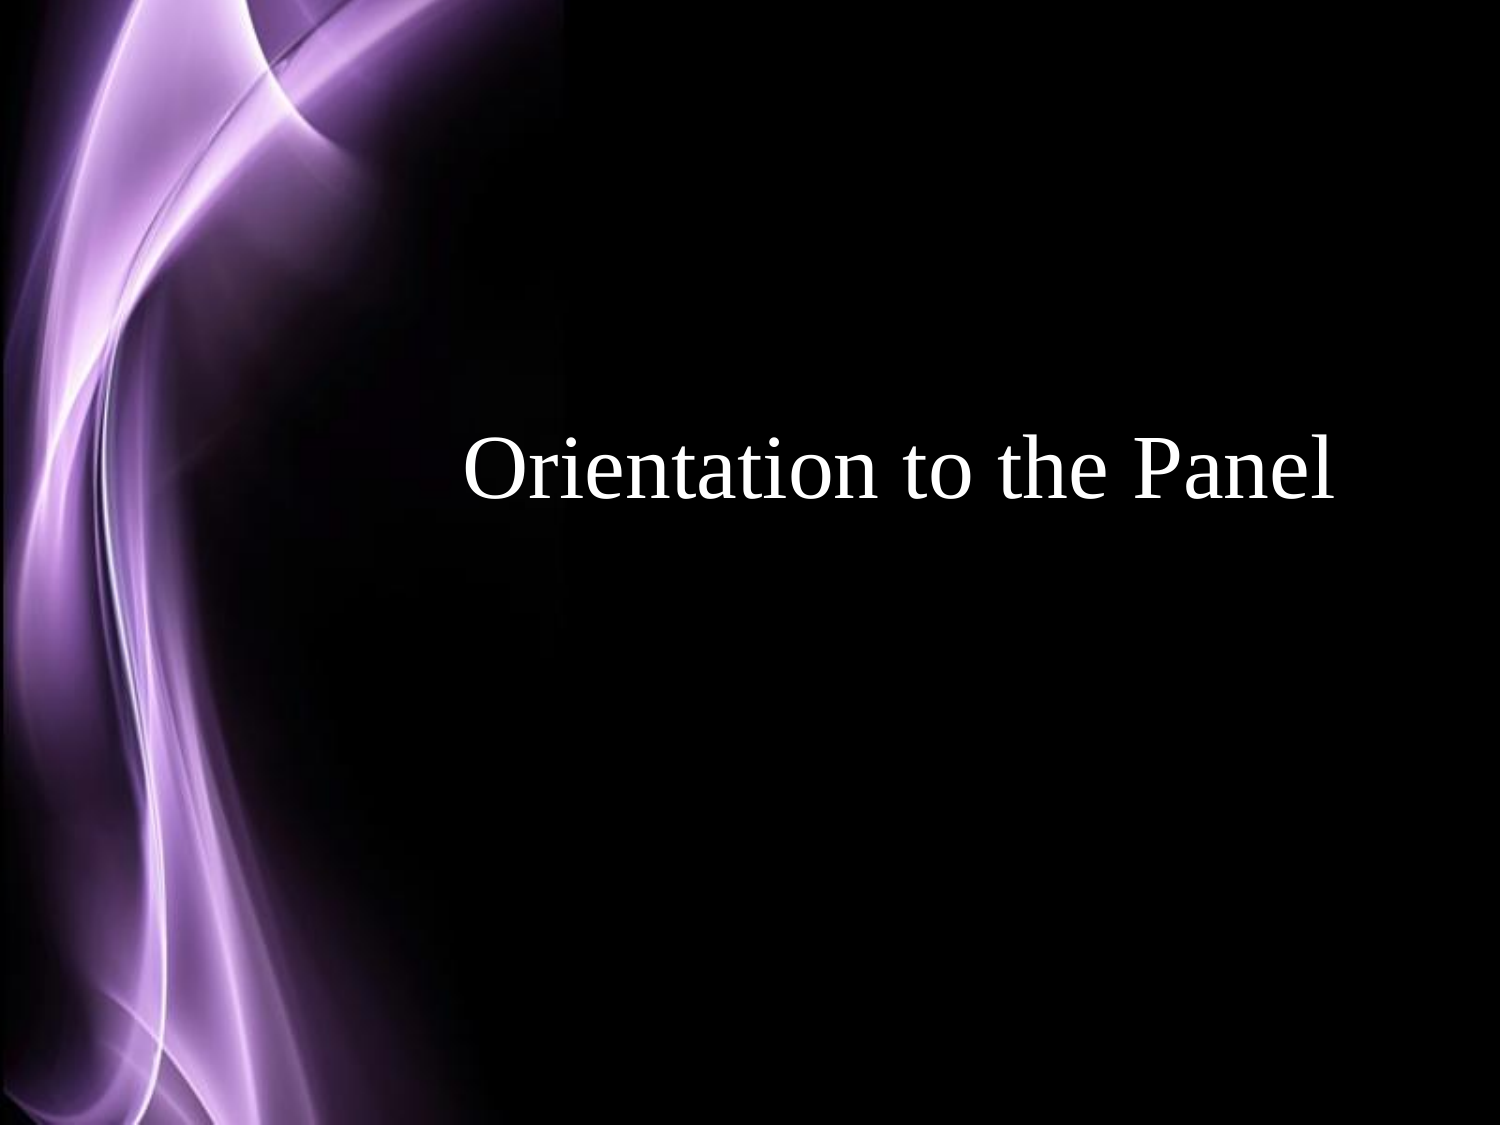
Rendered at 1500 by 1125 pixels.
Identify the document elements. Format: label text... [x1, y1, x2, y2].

text_box Orientation to the Panel [337, 399, 1463, 525]
picture [0, 0, 1500, 1125]
